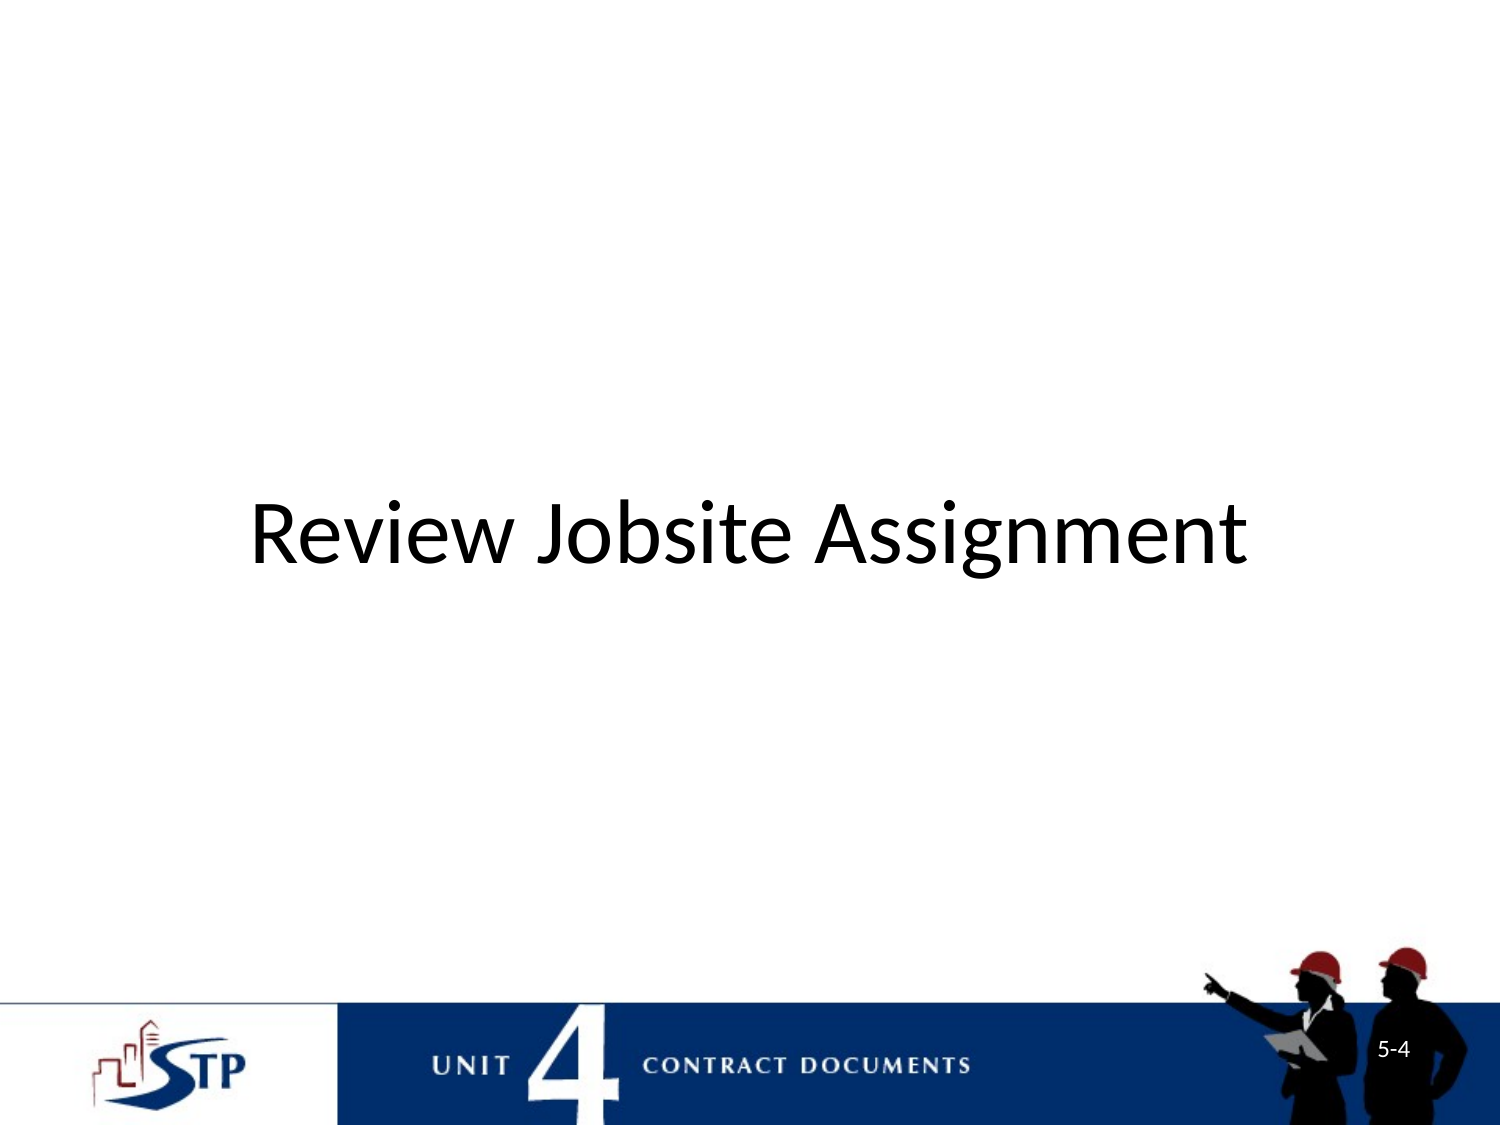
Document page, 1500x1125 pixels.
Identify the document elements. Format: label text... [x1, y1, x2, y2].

title Review Jobsite Assignment [75, 401, 1425, 589]
picture [0, 0, 1500, 1125]
text_box 5-4 [1362, 1025, 1500, 1070]
